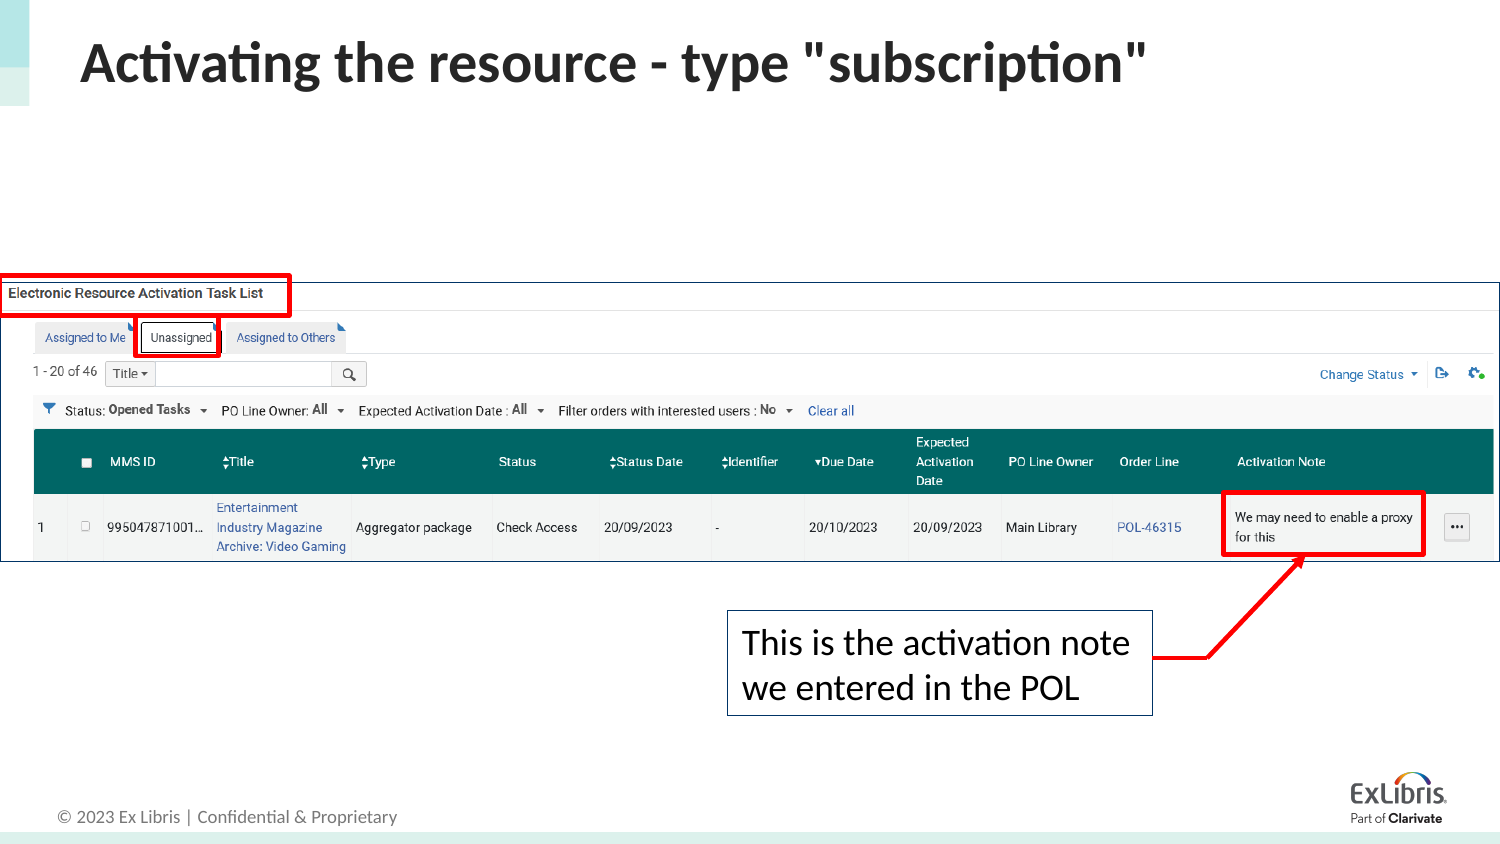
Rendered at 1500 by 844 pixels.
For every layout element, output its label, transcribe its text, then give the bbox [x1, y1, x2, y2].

picture [1351, 772, 1447, 823]
title Activating the resource - type "subscription" [64, 11, 1447, 107]
text_box [0, 274, 291, 281]
text_box This is the activation note we entered in the POL [727, 610, 1153, 716]
picture [0, 282, 1500, 562]
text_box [1206, 553, 1307, 659]
